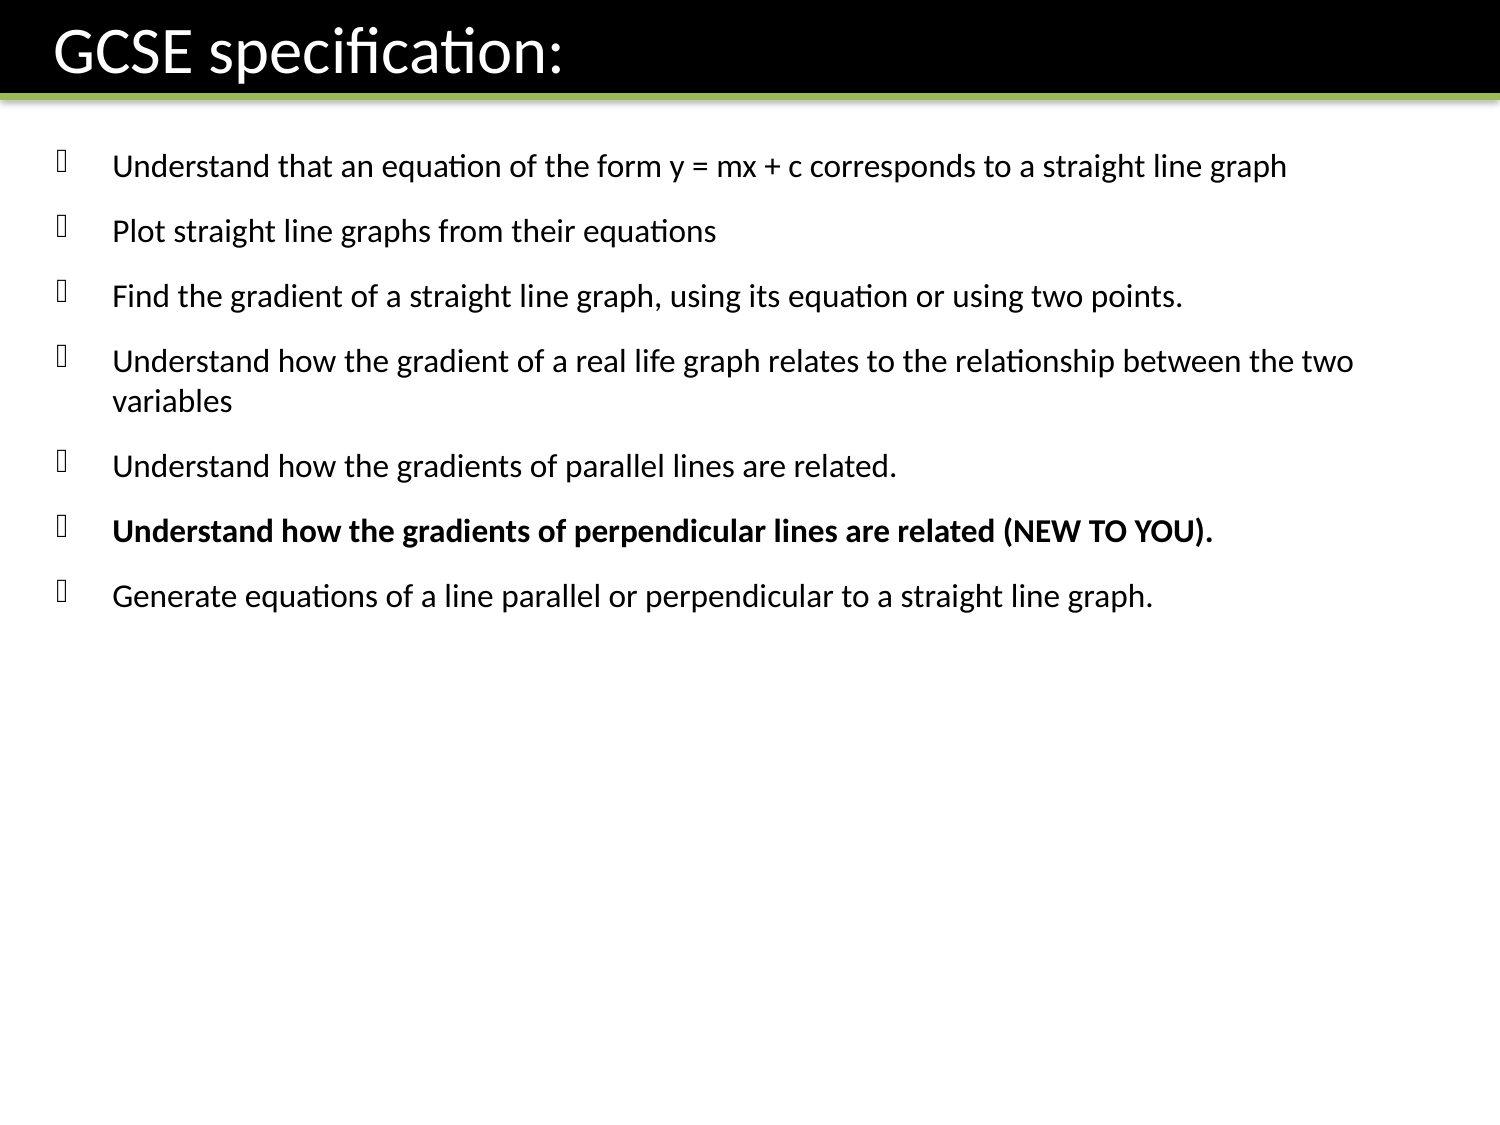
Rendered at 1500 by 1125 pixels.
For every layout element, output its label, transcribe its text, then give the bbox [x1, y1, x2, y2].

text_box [0, 0, 1500, 99]
text_box Understand that an equation of the form y = mx + c corresponds to a straight line graph Plot straight line graphs from their equations Find the gradient of a straight line graph, using its equation or using two points. Understand how the gradient of a real life graph relates to the relationship between the two variables Understand how the gradients of parallel lines are related. Understand how the gradients of perpendicular lines are related (NEW TO YOU). Generate equations of a line parallel or perpendicular to a straight line graph. [41, 137, 1459, 622]
